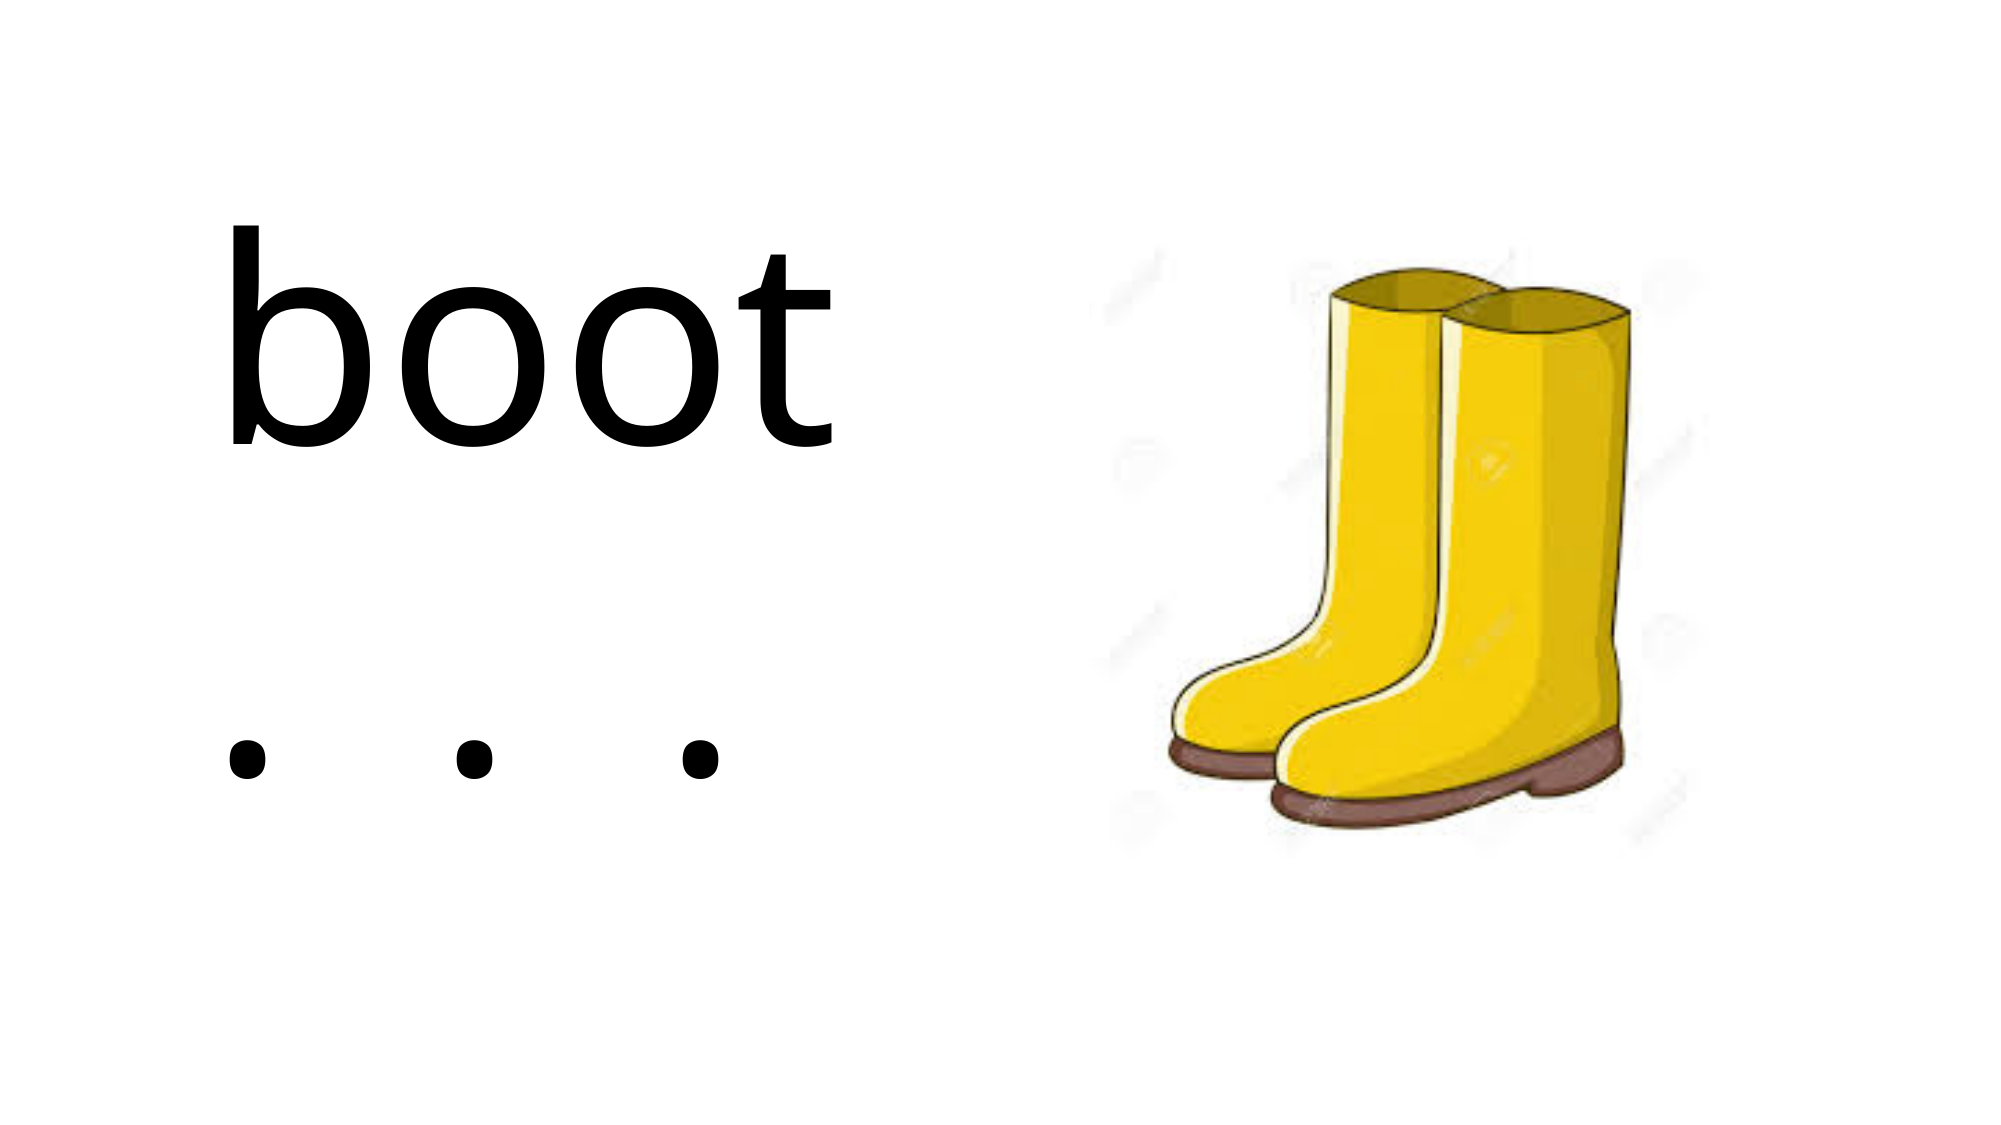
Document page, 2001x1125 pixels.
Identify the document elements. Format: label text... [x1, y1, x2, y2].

picture [1089, 238, 1712, 861]
list boot . . . [194, 188, 1225, 910]
